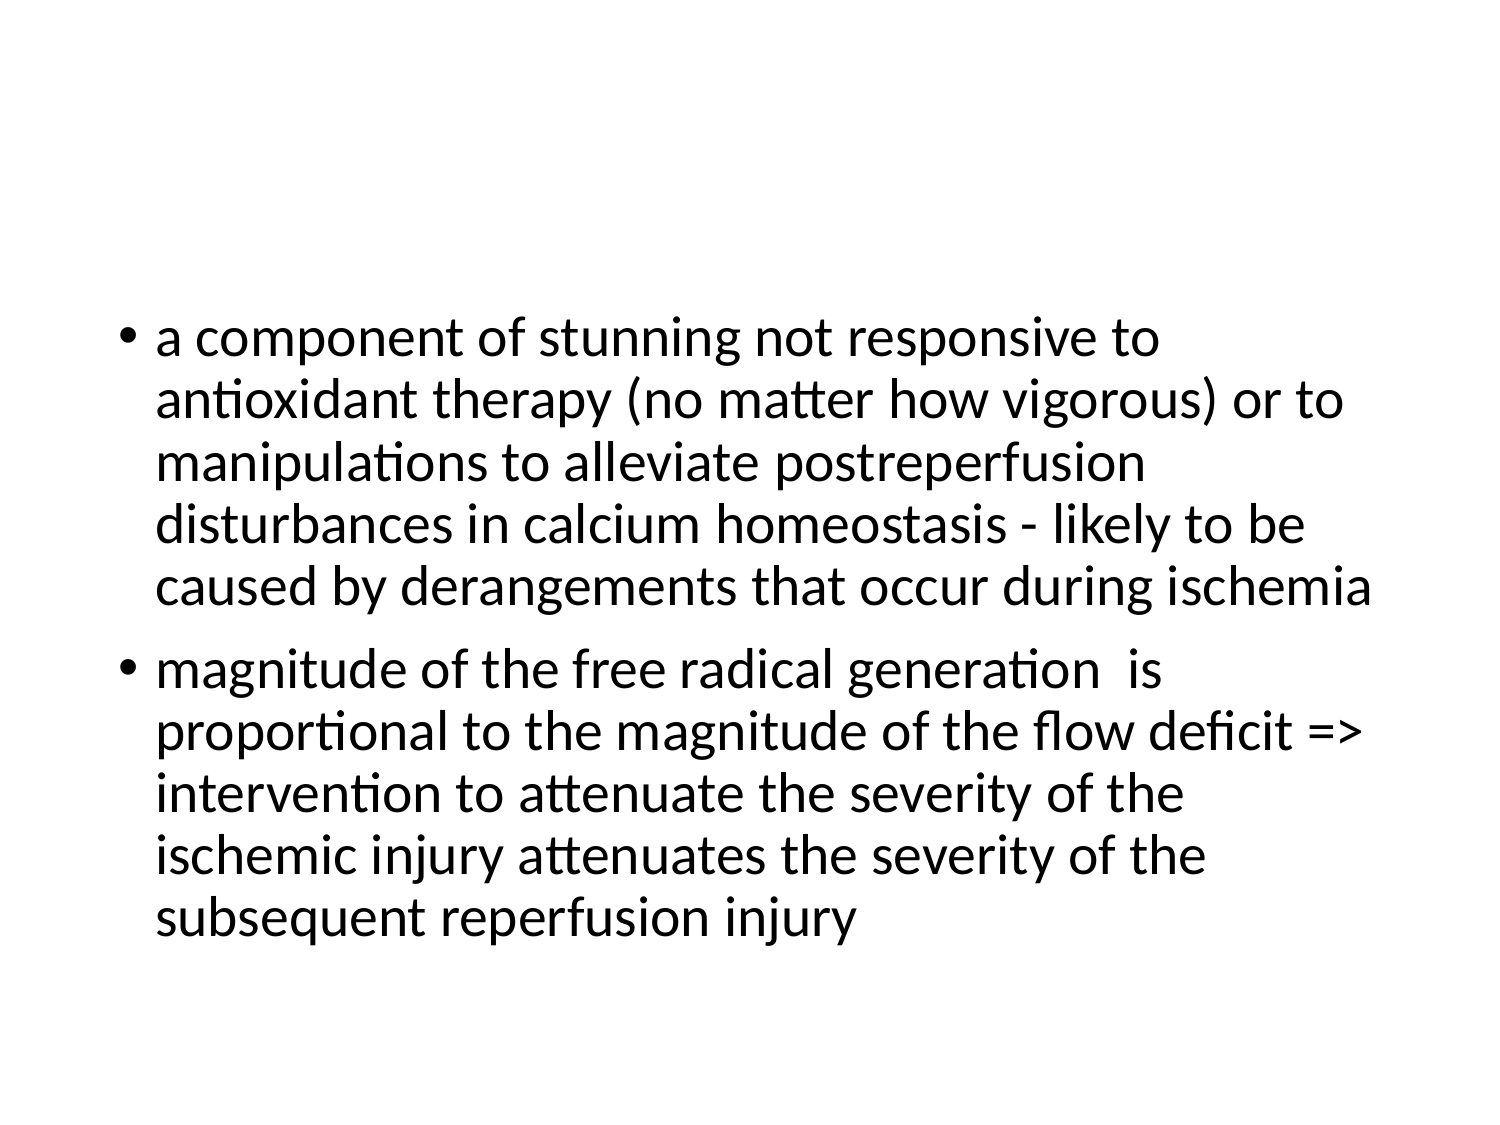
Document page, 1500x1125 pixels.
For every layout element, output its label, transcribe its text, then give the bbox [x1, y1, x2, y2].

list a component of stunning not responsive to antioxidant therapy (no matter how vigorous) or to manipulations to alleviate postreperfusion disturbances in calcium homeostasis - likely to be caused by derangements that occur during ischemia magnitude of the free radical generation is proportional to the magnitude of the flow deficit => intervention to attenuate the severity of the ischemic injury attenuates the severity of the subsequent reperfusion injury [103, 299, 1397, 1014]
